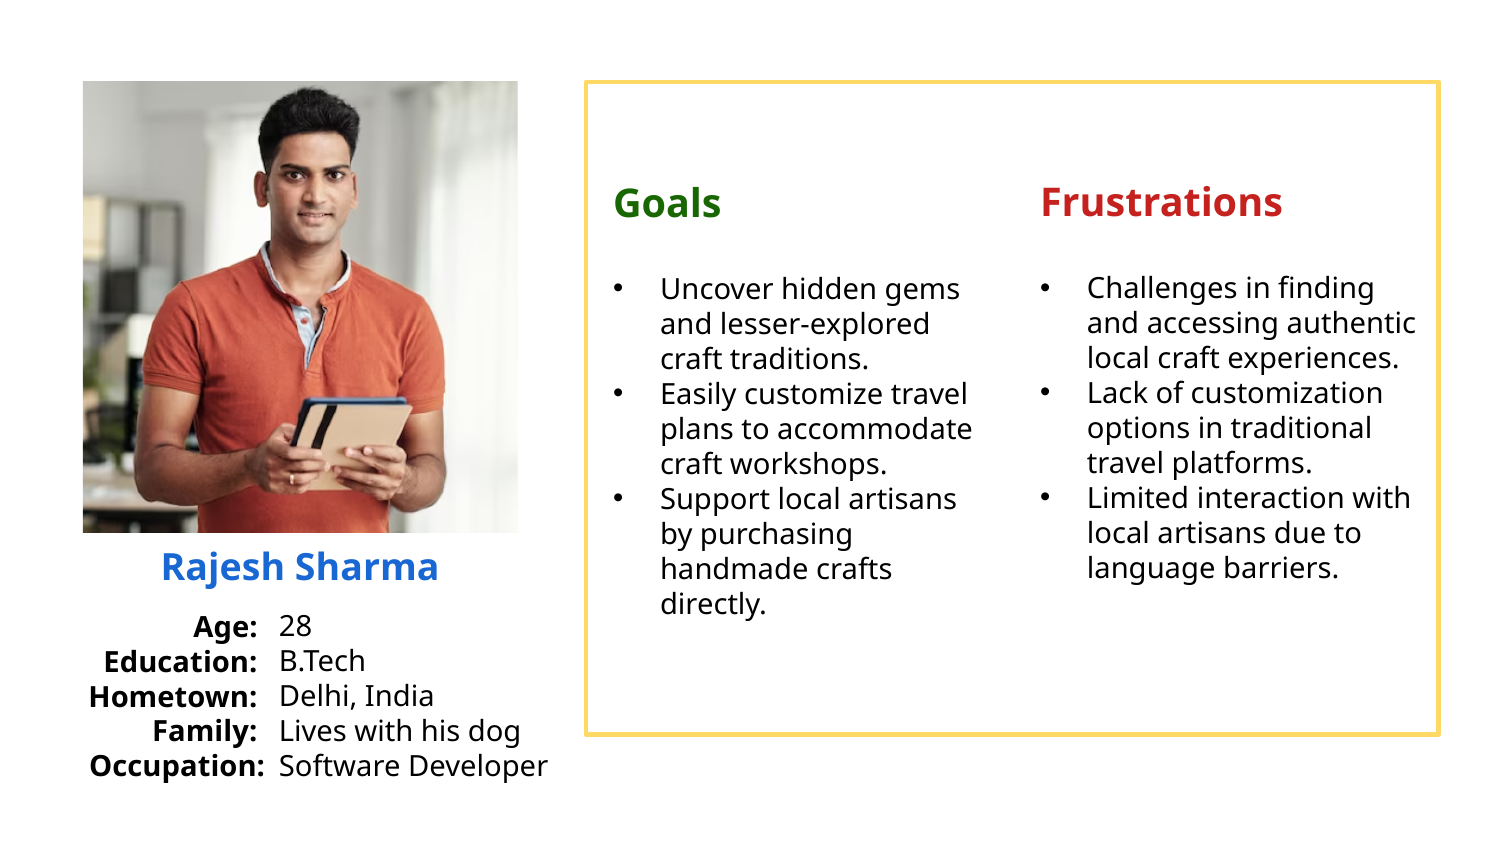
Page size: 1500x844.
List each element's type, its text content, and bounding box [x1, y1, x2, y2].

text_box [586, 81, 1439, 735]
text_box Rajesh Sharma [73, 528, 527, 592]
picture [82, 81, 518, 534]
text_box 28 B.Tech Delhi, India Lives with his dog Software Developer [264, 592, 615, 792]
text_box Age: Education: Hometown: Family: Occupation: [33, 592, 281, 793]
